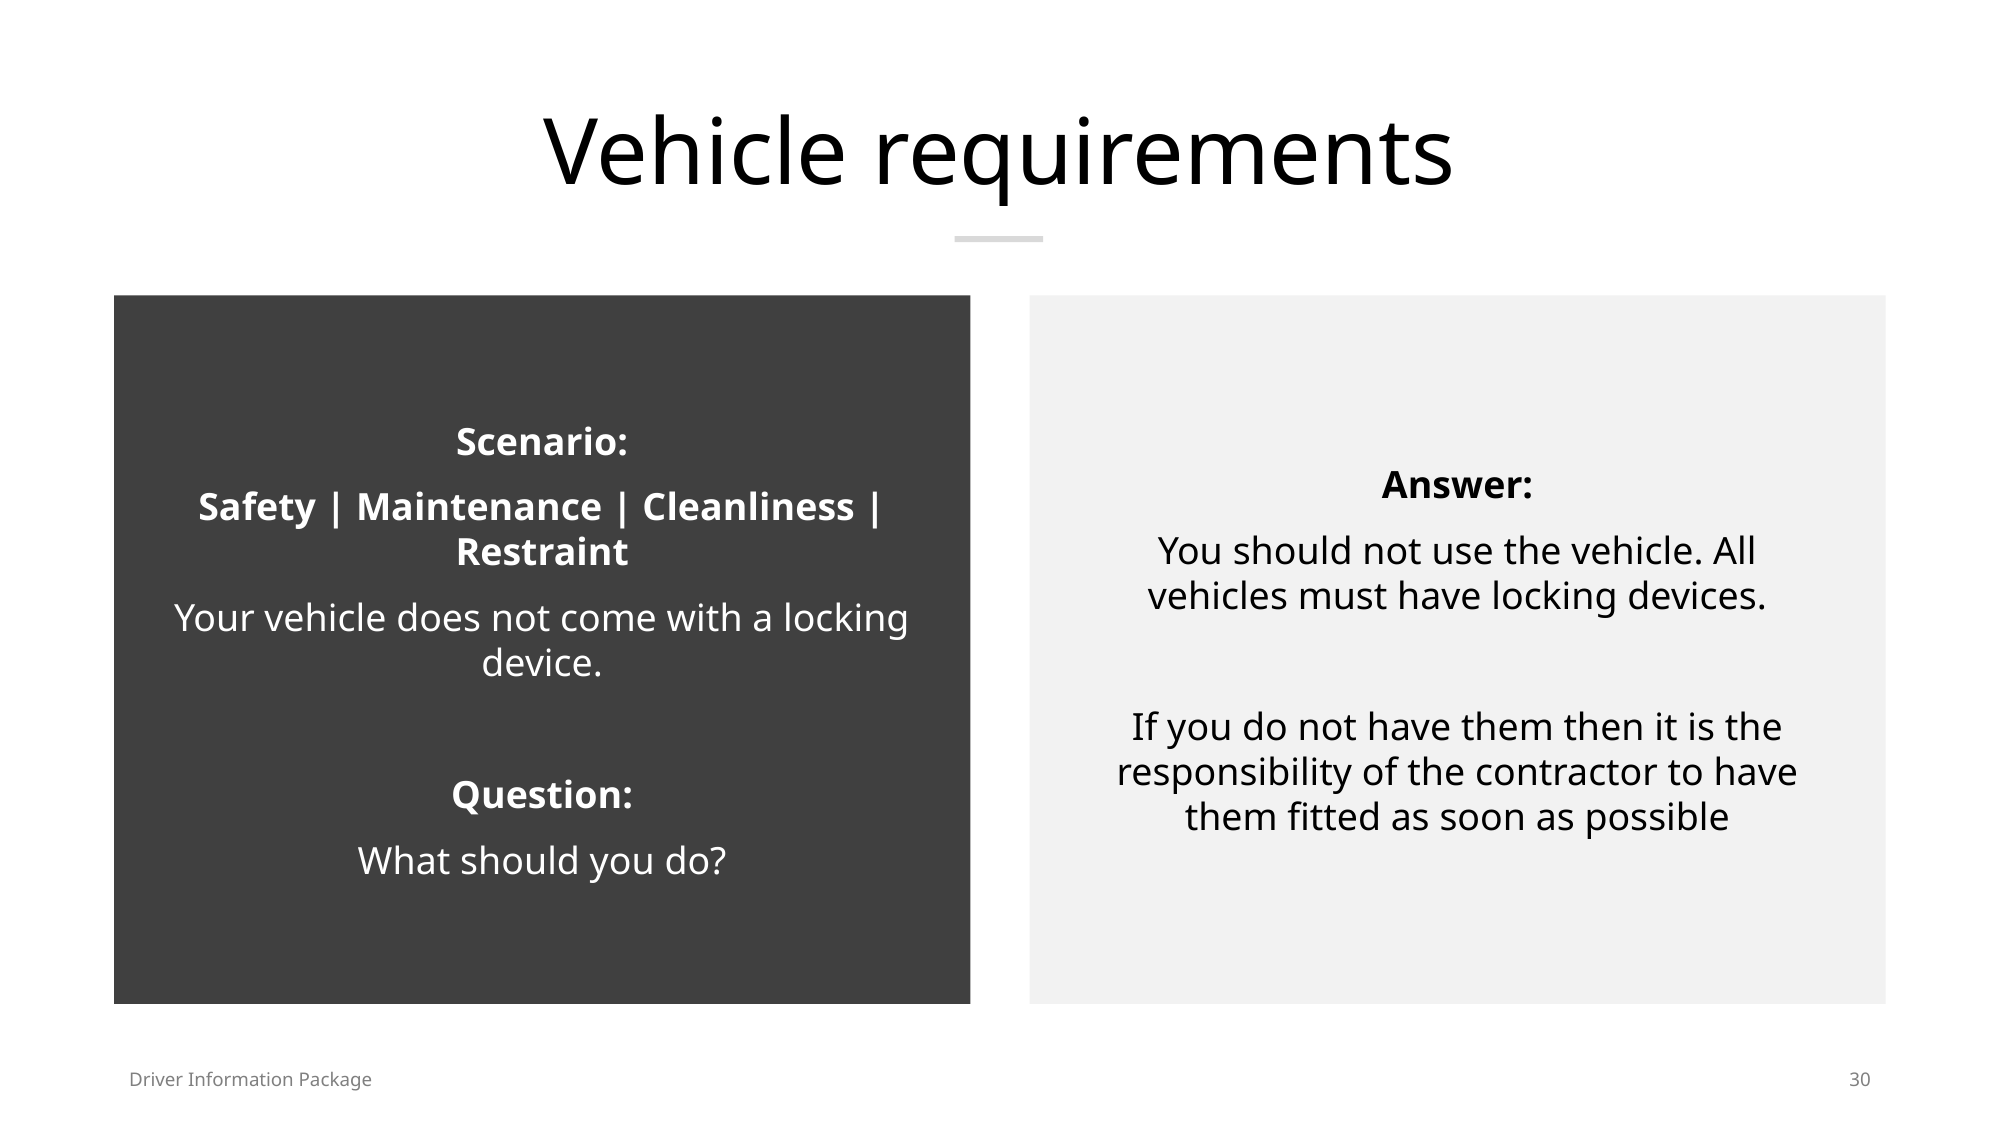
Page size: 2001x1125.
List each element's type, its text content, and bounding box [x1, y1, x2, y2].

slide_number 30 [1708, 1051, 1886, 1111]
title Vehicle requirements [114, 59, 1886, 237]
list Scenario: Safety | Maintenance | Cleanliness | Restraint Your vehicle does not come with a locking device. Question: What should you do? [114, 295, 971, 1004]
list Answer: You should not use the vehicle. All vehicles must have locking devices. If you do not have them then it is the responsibility of the contractor to have them fitted as soon as possible [1029, 295, 1886, 1004]
footer Driver Information Package [114, 1051, 823, 1111]
